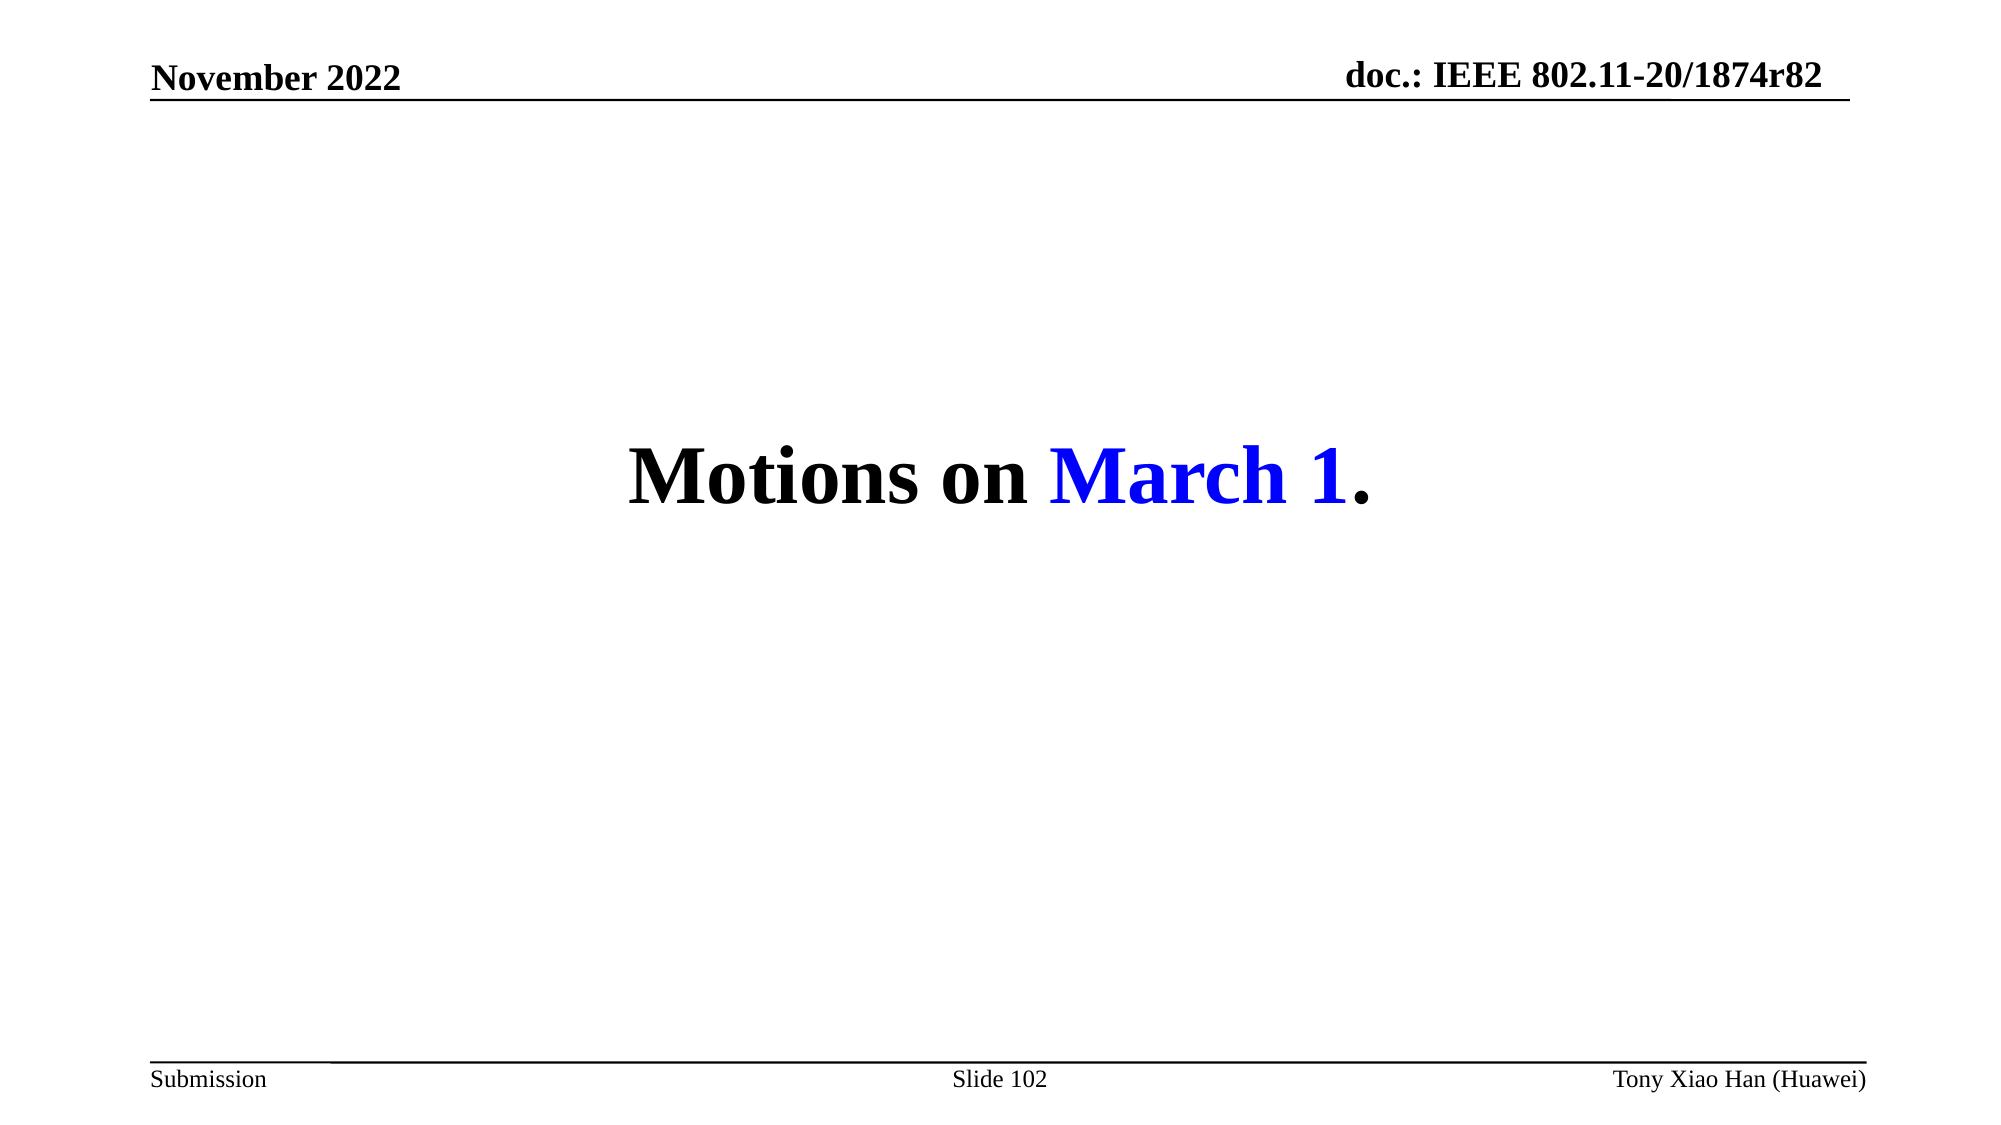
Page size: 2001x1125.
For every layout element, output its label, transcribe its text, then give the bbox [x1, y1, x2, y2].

text_box Motions on March 1. [331, 412, 1669, 950]
